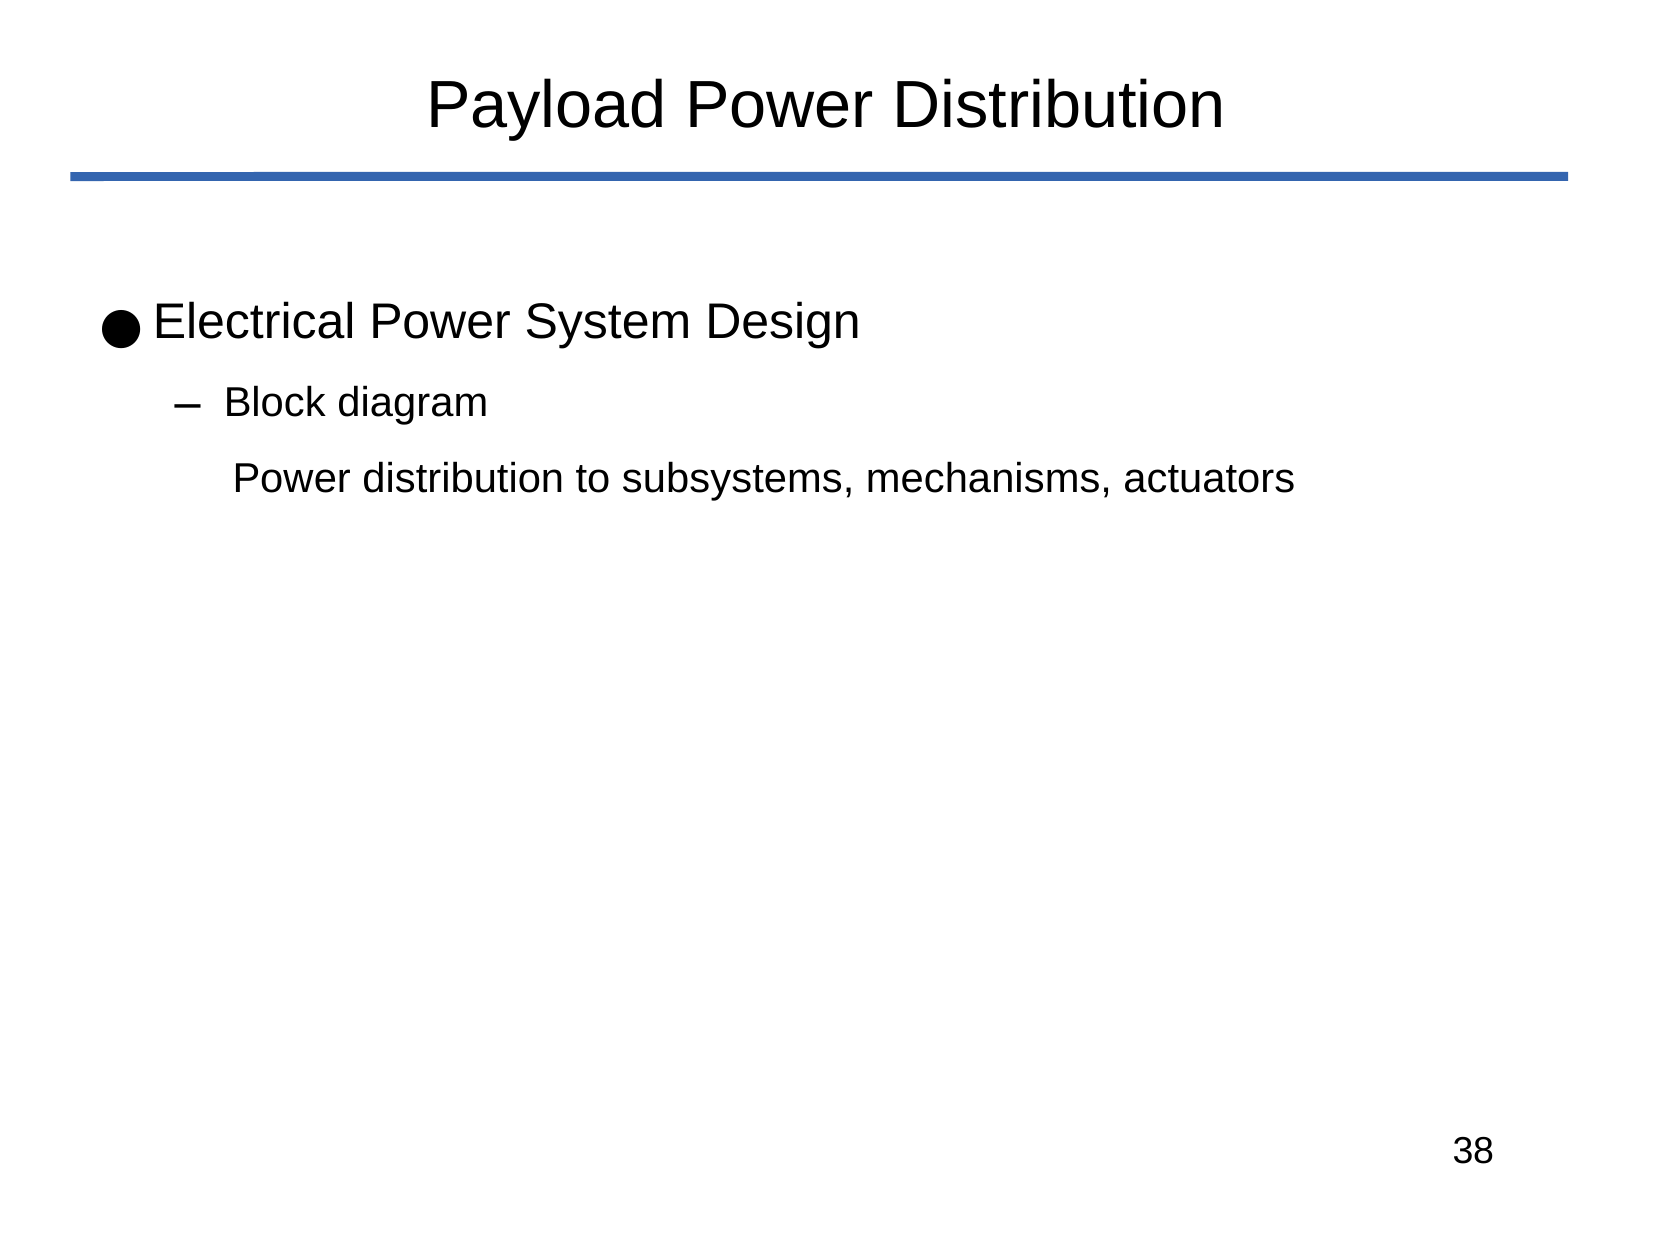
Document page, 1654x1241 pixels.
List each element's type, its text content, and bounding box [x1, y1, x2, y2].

list Electrical Power System Design Block diagram Power distribution to subsystems, mechanisms, actuators [82, 290, 1570, 1109]
slide_number ‹#› [1452, 1129, 1571, 1215]
title Payload Power Distribution [82, 49, 1570, 157]
